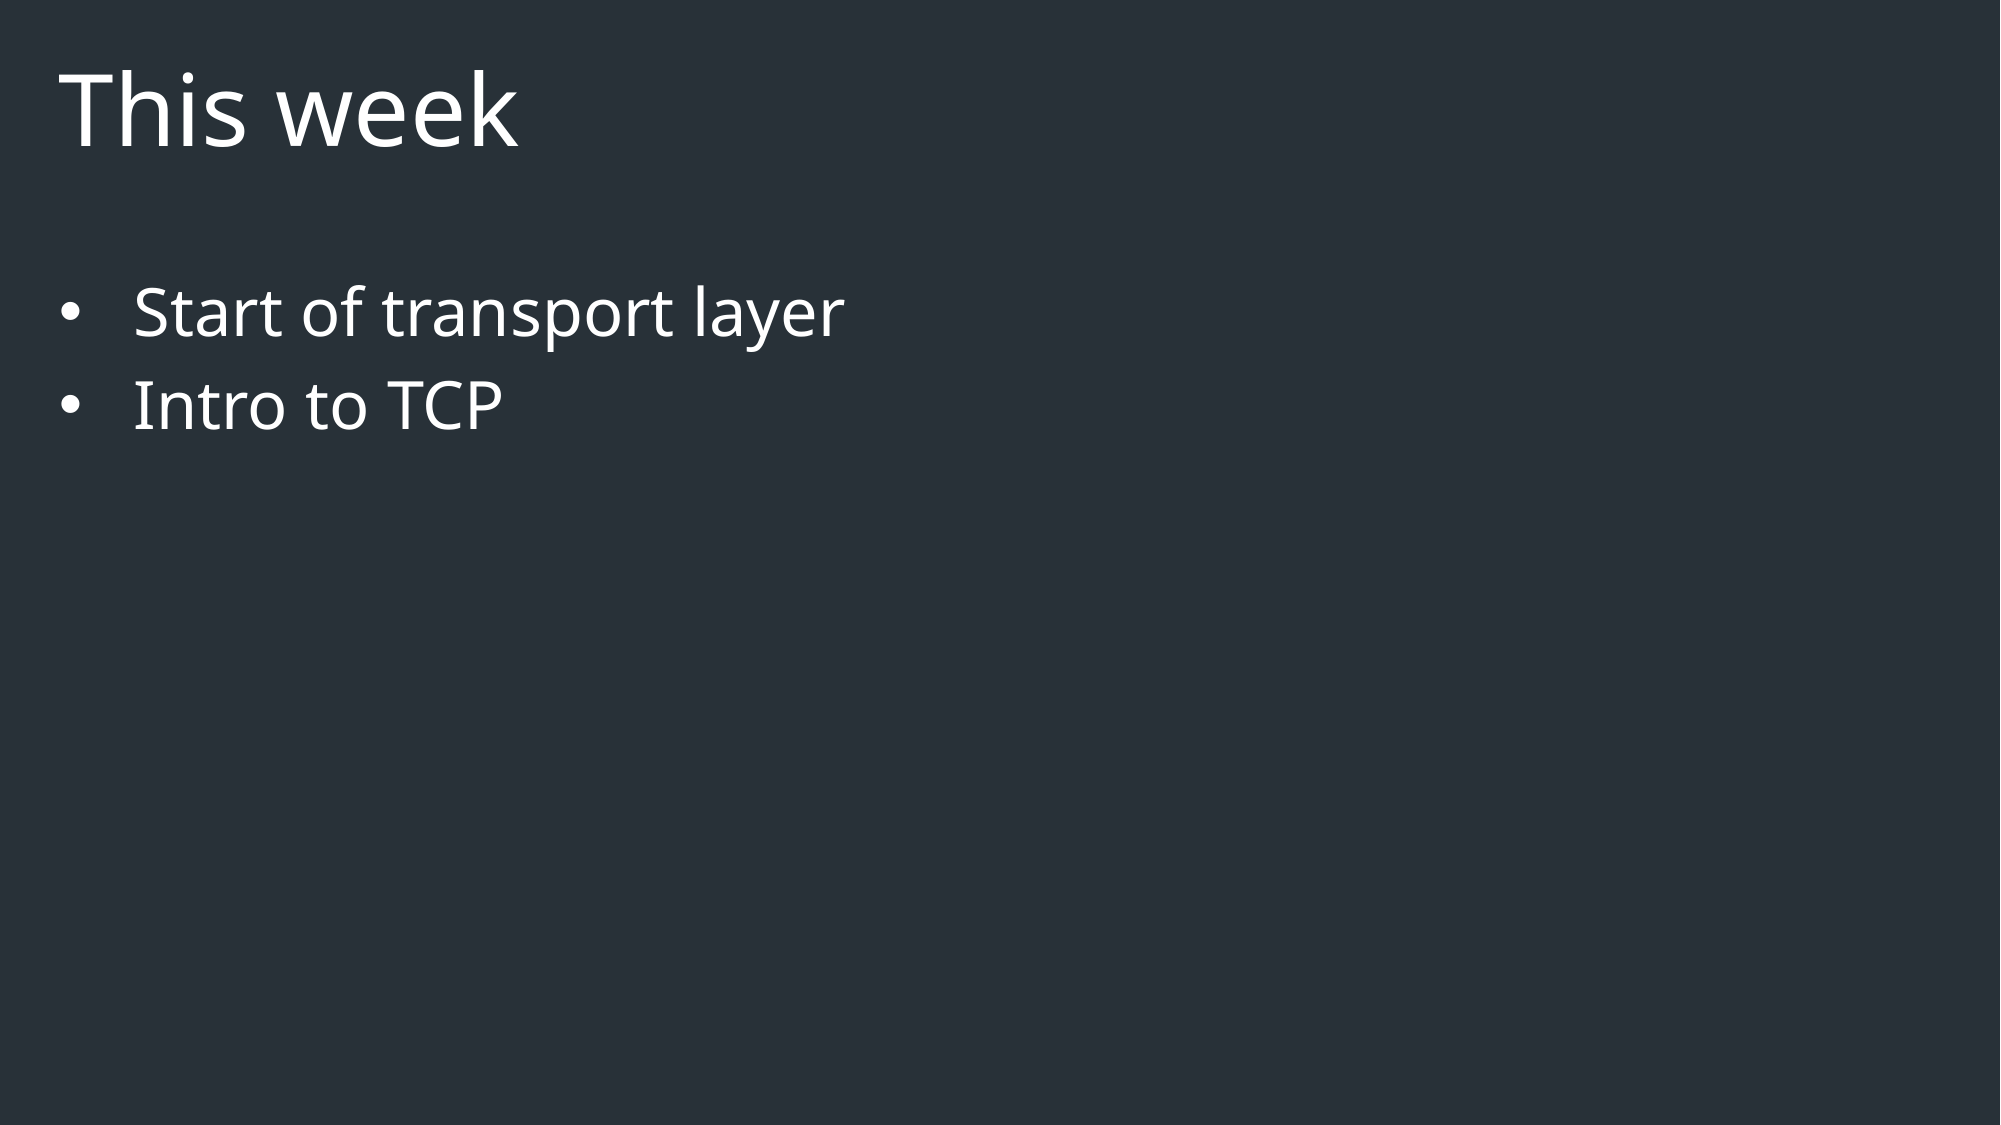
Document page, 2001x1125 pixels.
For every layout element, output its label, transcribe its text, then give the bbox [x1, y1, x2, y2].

title This week [43, 12, 1957, 200]
list Start of transport layer Intro to TCP [43, 262, 1957, 1005]
